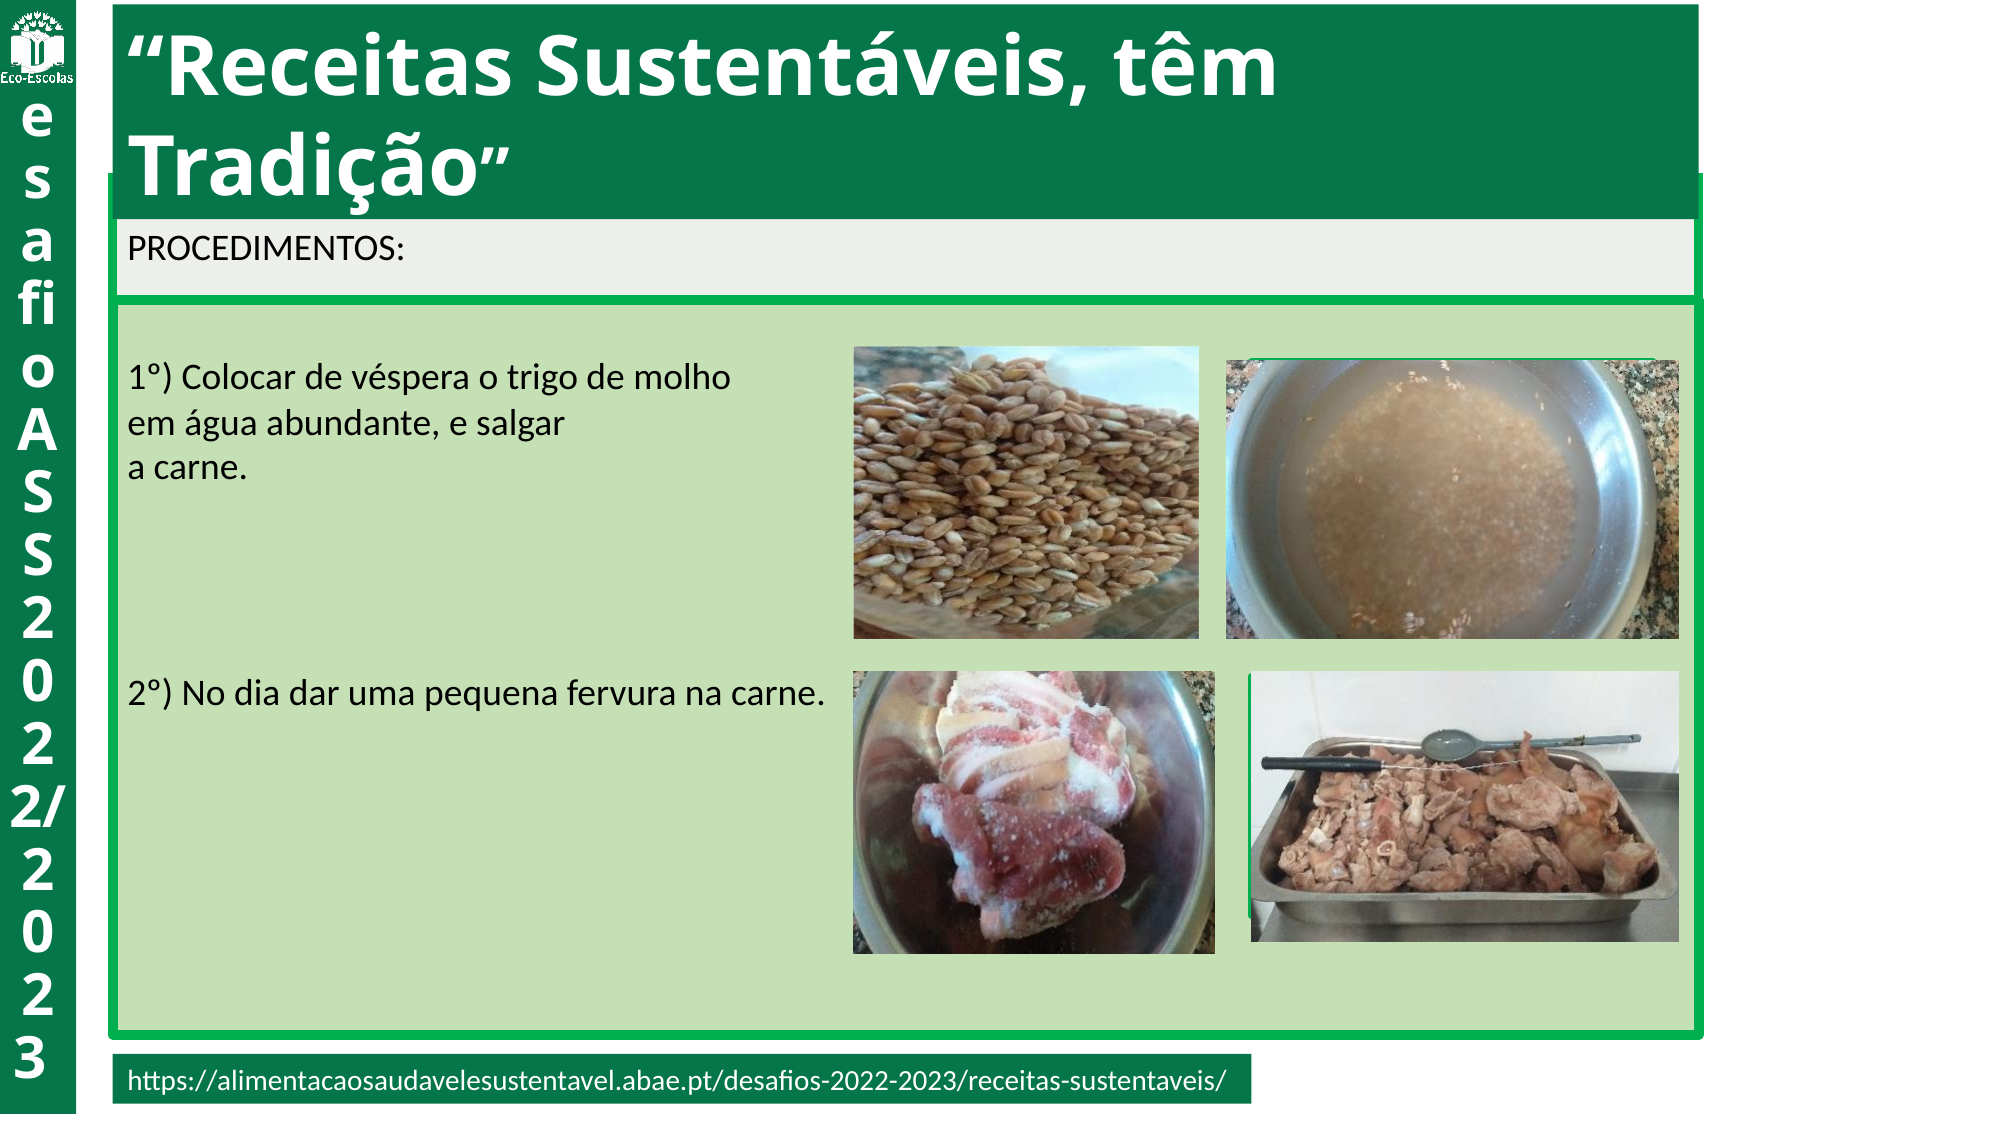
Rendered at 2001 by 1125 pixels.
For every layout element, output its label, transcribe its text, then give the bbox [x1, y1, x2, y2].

title Desafio ASS 2022/2023 [0, 0, 77, 1114]
text_box https://alimentacaosaudavelesustentavel.abae.pt/desafios-2022-2023/receitas-sustentaveis/ [112, 1053, 1252, 1104]
picture [1226, 360, 1679, 639]
text_box 1º) Colocar de véspera o trigo de molho em água abundante, e salgar a carne. 2º) No dia dar uma pequena fervura na carne. [112, 300, 1699, 1035]
picture [1, 11, 73, 83]
picture [854, 319, 1198, 665]
text_box “Receitas Sustentáveis, têm Tradição” [112, 4, 1699, 220]
text_box PROCEDIMENTOS: [112, 176, 1700, 314]
picture [853, 671, 1215, 954]
picture [1251, 671, 1679, 942]
